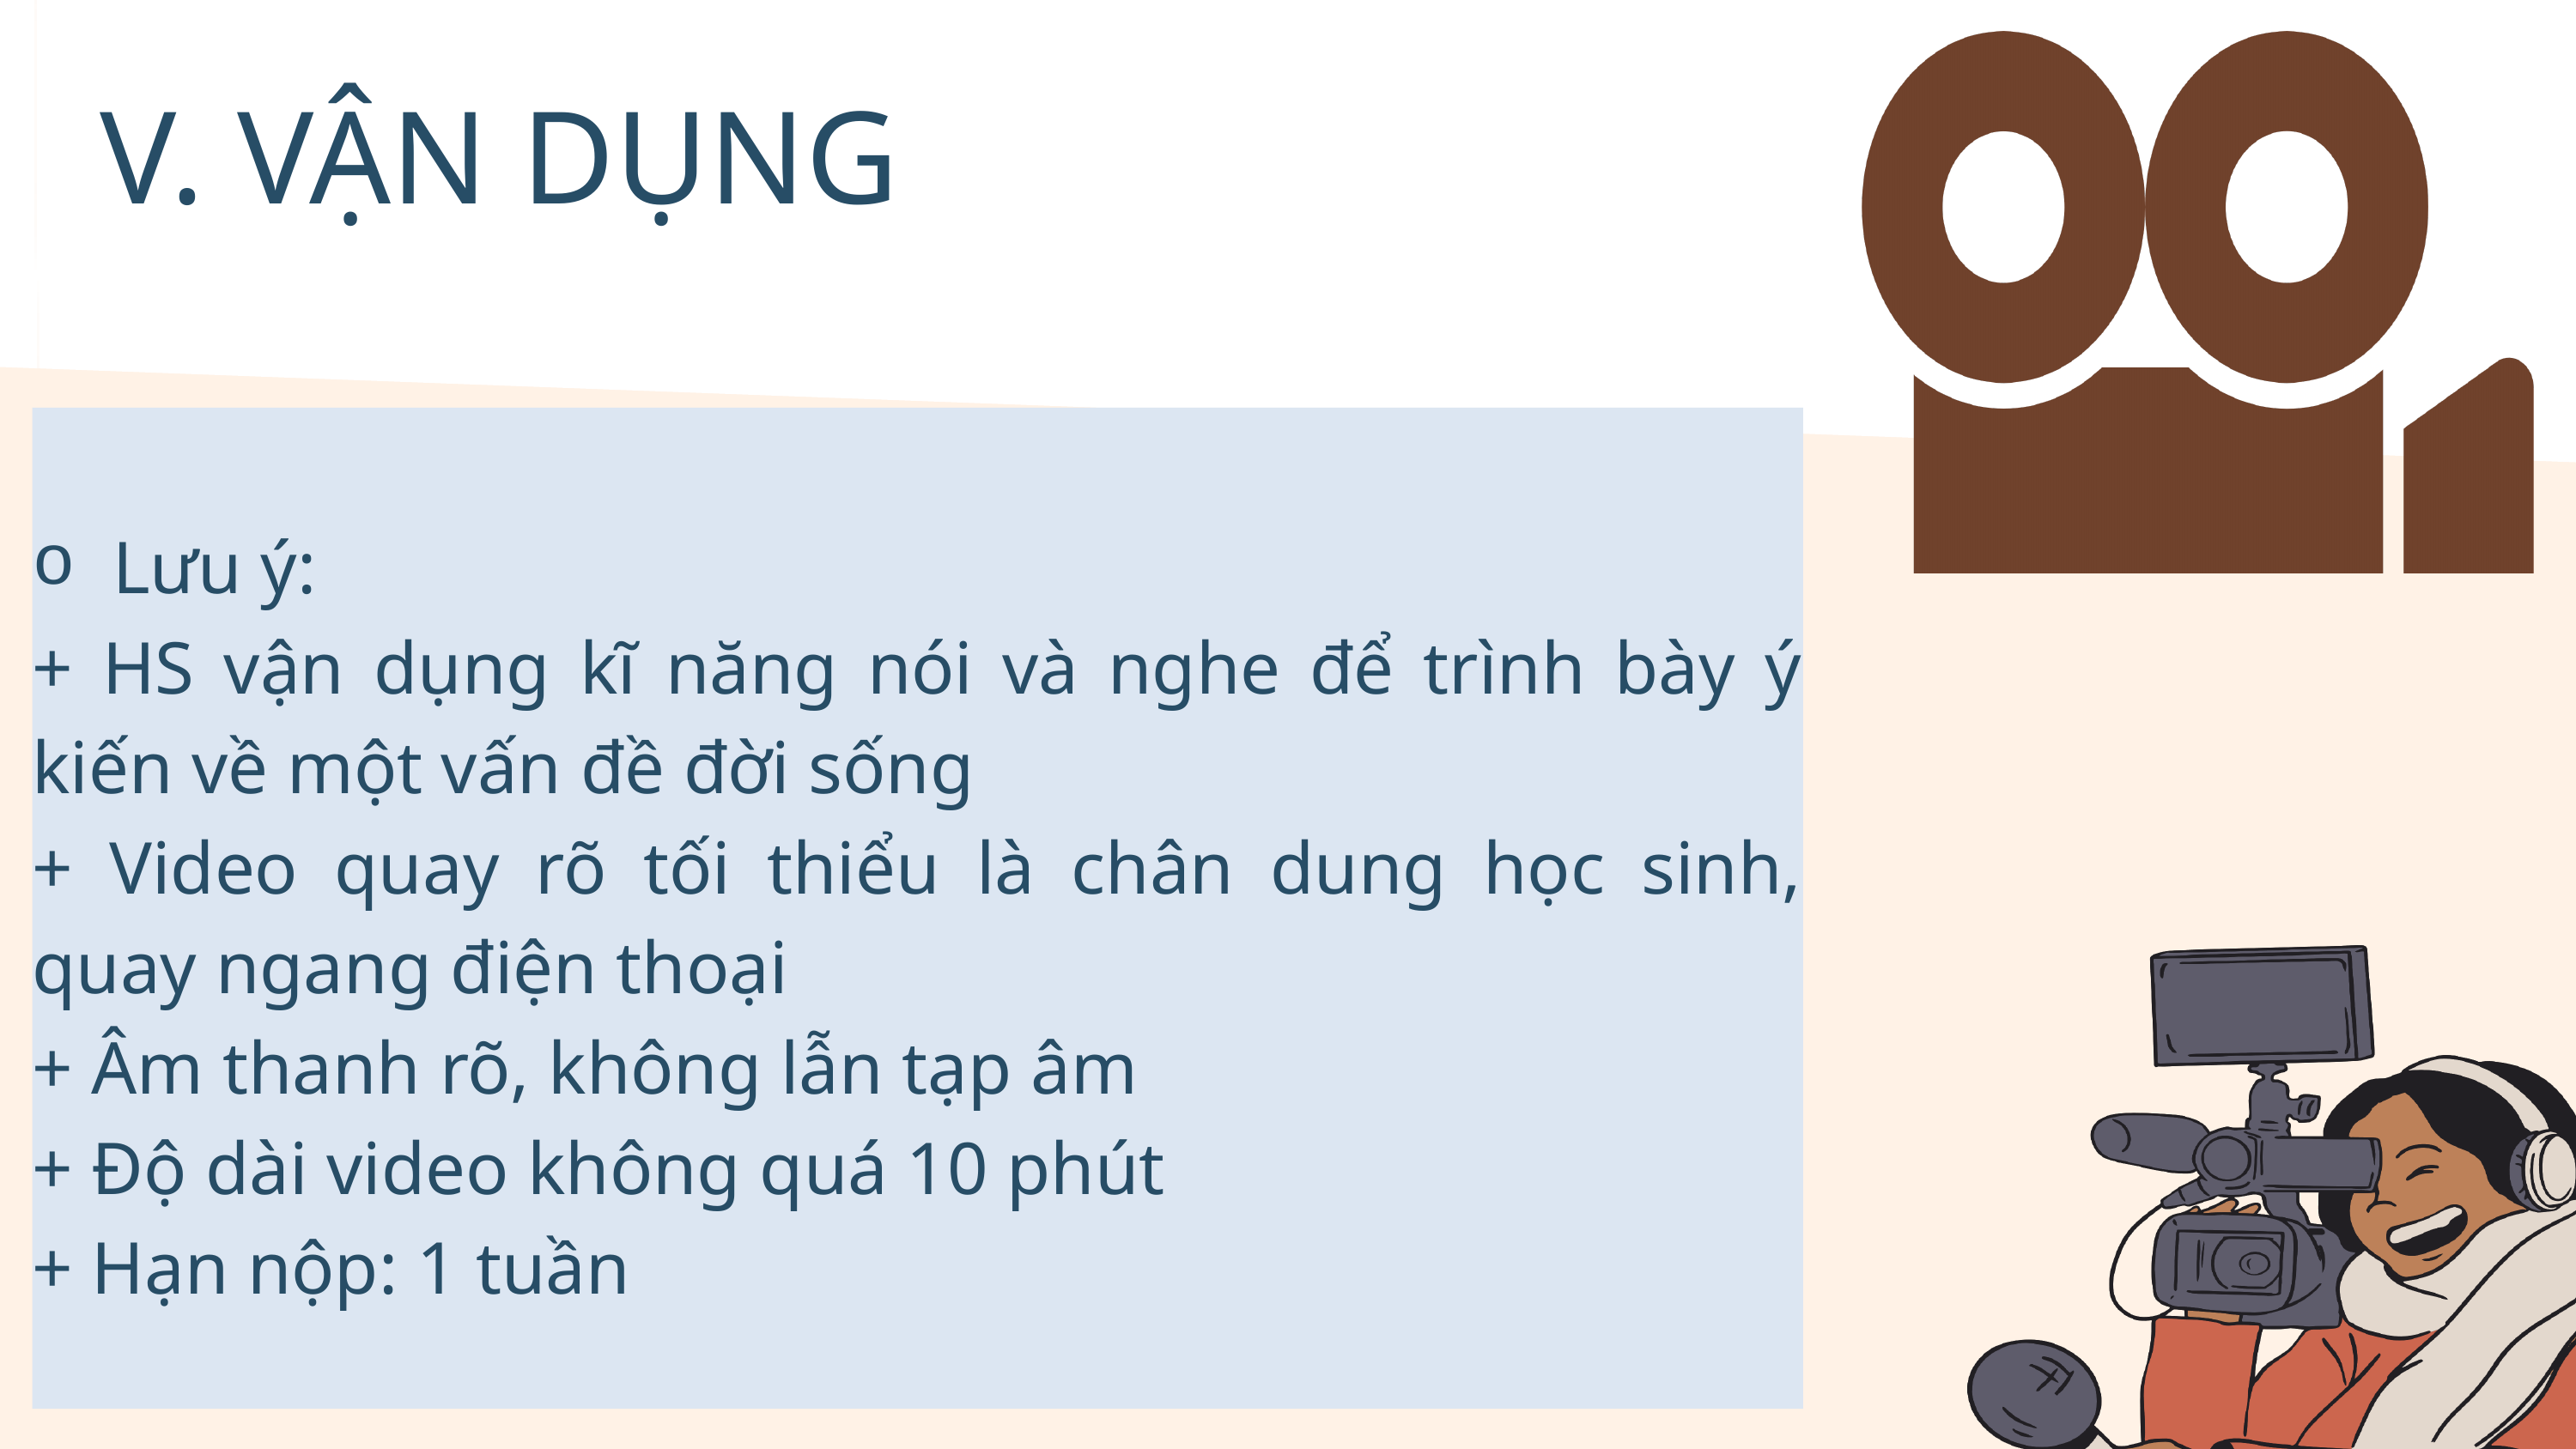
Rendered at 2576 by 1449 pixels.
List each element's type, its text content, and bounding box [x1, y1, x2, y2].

text_box [1964, 945, 2576, 1449]
text_box [1861, 31, 2534, 573]
text_box [0, 0, 2576, 463]
text_box Lưu ý: + HS vận dụng kĩ năng nói và nghe để trình bày ý kiến về một vấn đề đời sống + Video quay rõ tối thiểu là chân dung học sinh, quay ngang điện thoại + Âm thanh rõ, không lẫn tạp âm + Độ dài video không quá 10 phút + Hạn nộp: 1 tuần [32, 407, 1803, 1410]
text_box V. VẬN DỤNG [100, 50, 1470, 229]
